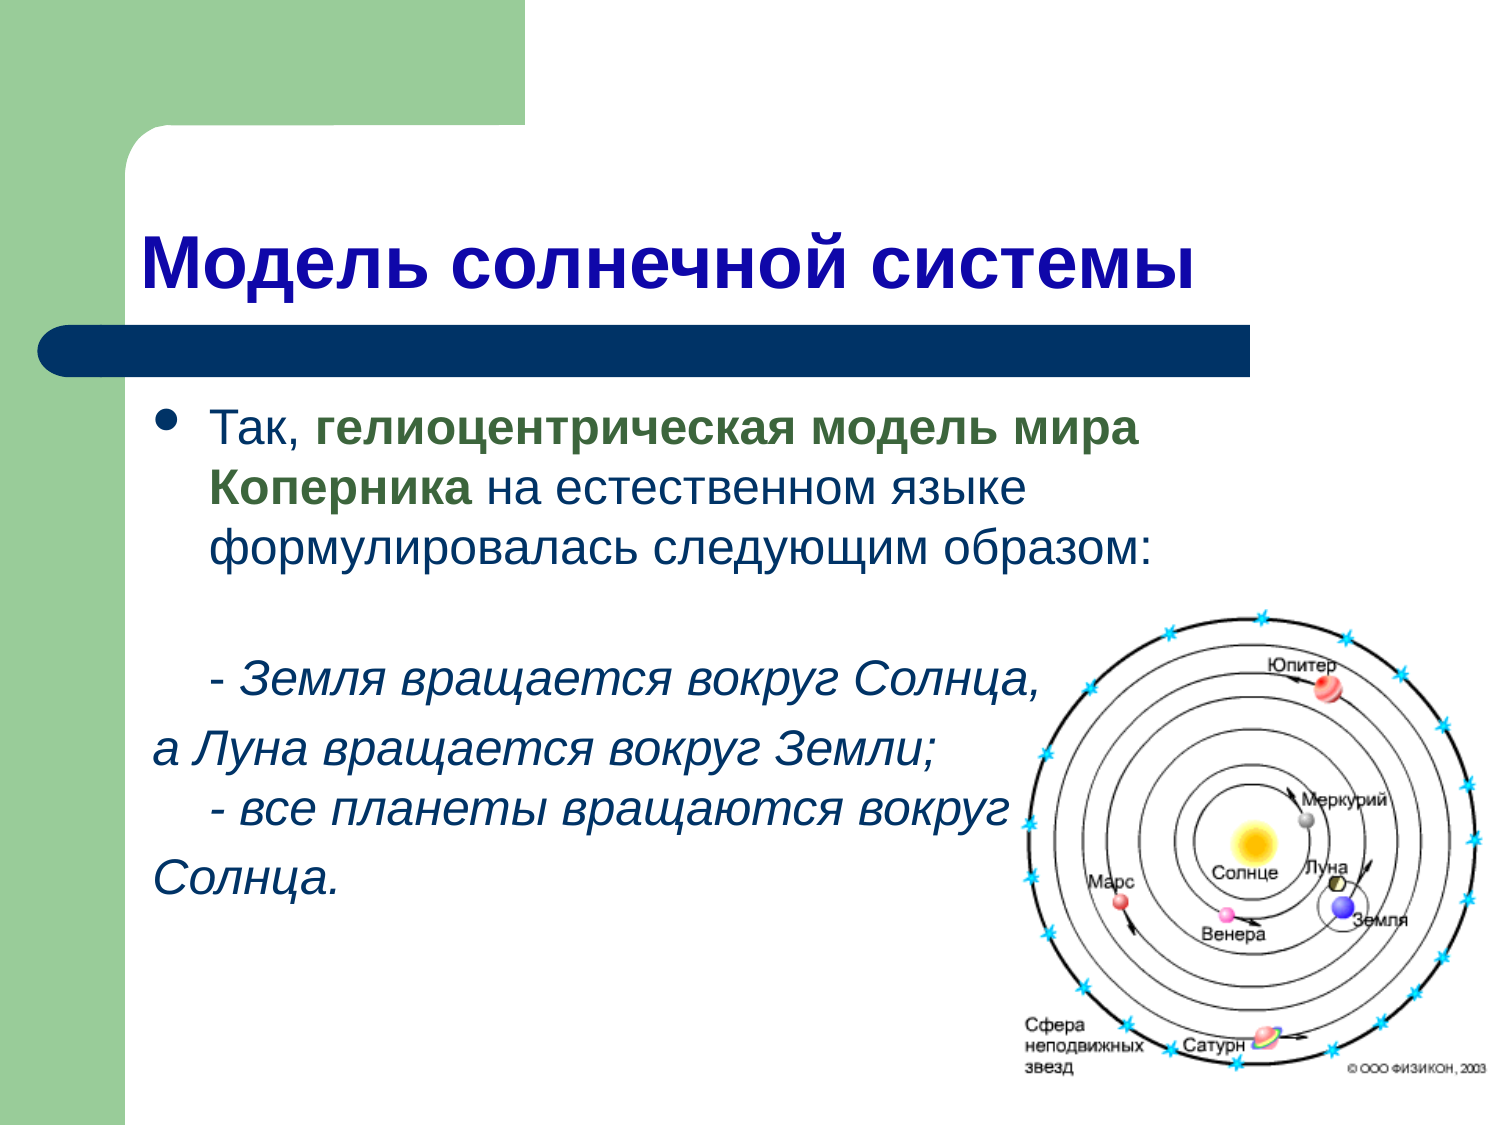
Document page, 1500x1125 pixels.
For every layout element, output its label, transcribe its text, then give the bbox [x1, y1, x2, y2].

list Так, гелиоцентрическая модель мира Коперника на естественном языке формулировалась следующим образом: - Земля вращается вокруг Солнца, а Луна вращается вокруг Земли; - все планеты вращаются вокруг Солнца. [137, 387, 1400, 999]
picture [1019, 609, 1489, 1079]
title Модель солнечной системы [124, 124, 1426, 313]
